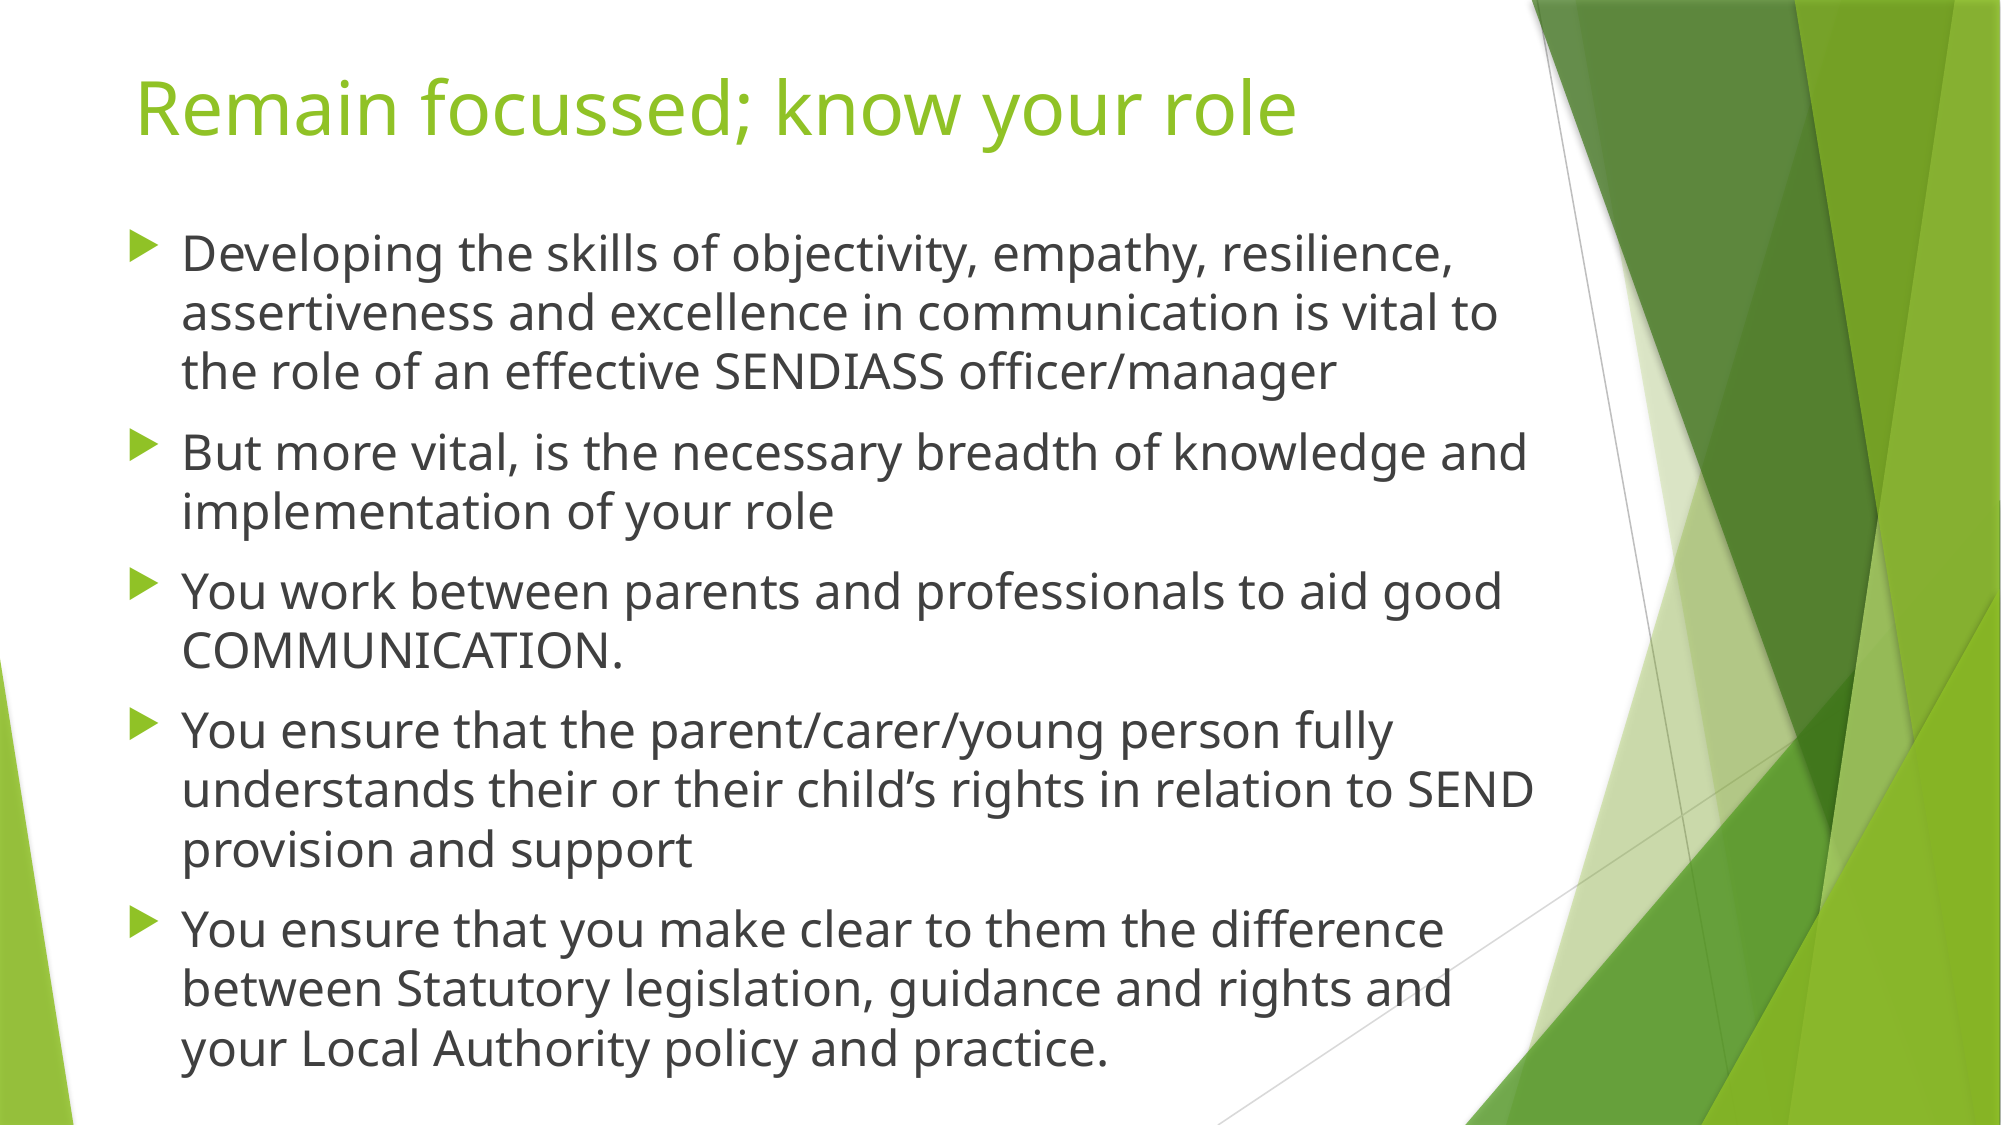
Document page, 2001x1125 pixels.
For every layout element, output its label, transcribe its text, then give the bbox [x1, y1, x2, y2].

list Developing the skills of objectivity, empathy, resilience, assertiveness and excellence in communication is vital to the role of an effective SENDIASS officer/manager But more vital, is the necessary breadth of knowledge and implementation of your role You work between parents and professionals to aid good COMMUNICATION. You ensure that the parent/carer/young person fully understands their or their child’s rights in relation to SEND provision and support You ensure that you make clear to them the difference between Statutory legislation, guidance and rights and your Local Authority policy and practice. [111, 214, 1558, 1091]
title Remain focussed; know your role [119, 52, 1530, 168]
